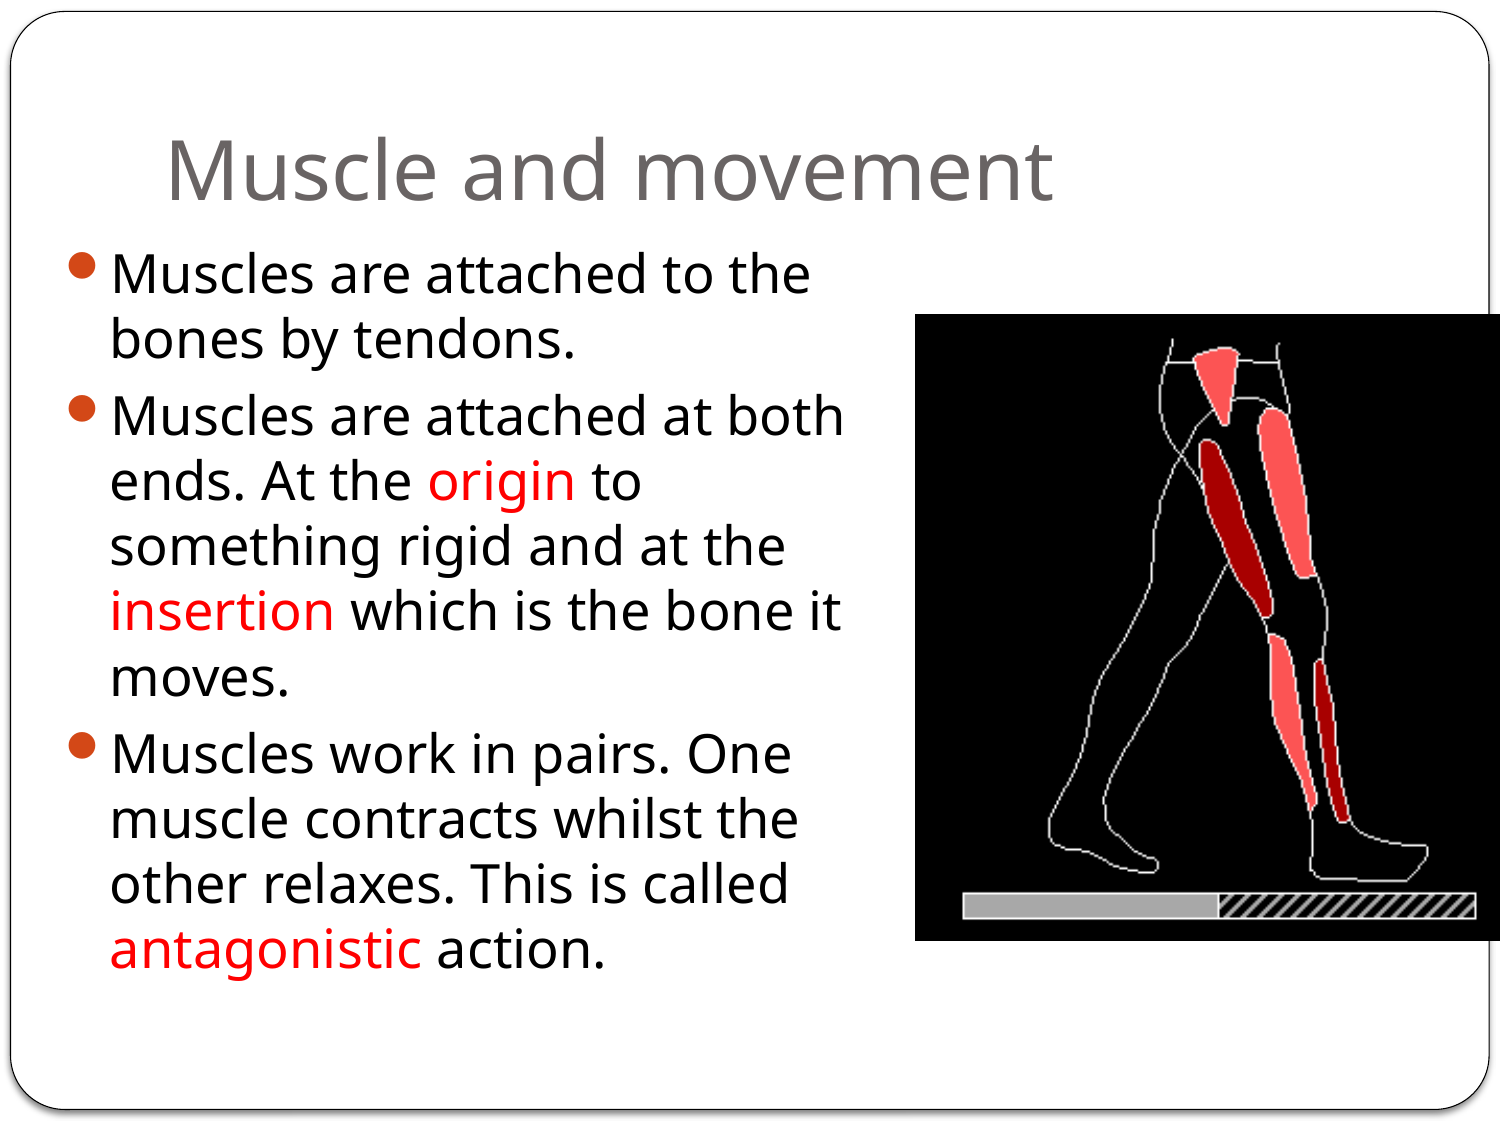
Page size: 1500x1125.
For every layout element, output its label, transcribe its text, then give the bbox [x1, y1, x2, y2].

title Muscle and movement [150, 45, 1425, 233]
list Muscles are attached to the bones by tendons. Muscles are attached at both ends. At the origin to something rigid and at the insertion which is the bone it moves. Muscles work in pairs. One muscle contracts whilst the other relaxes. This is called antagonistic action. [50, 231, 880, 1094]
picture [915, 314, 1500, 941]
